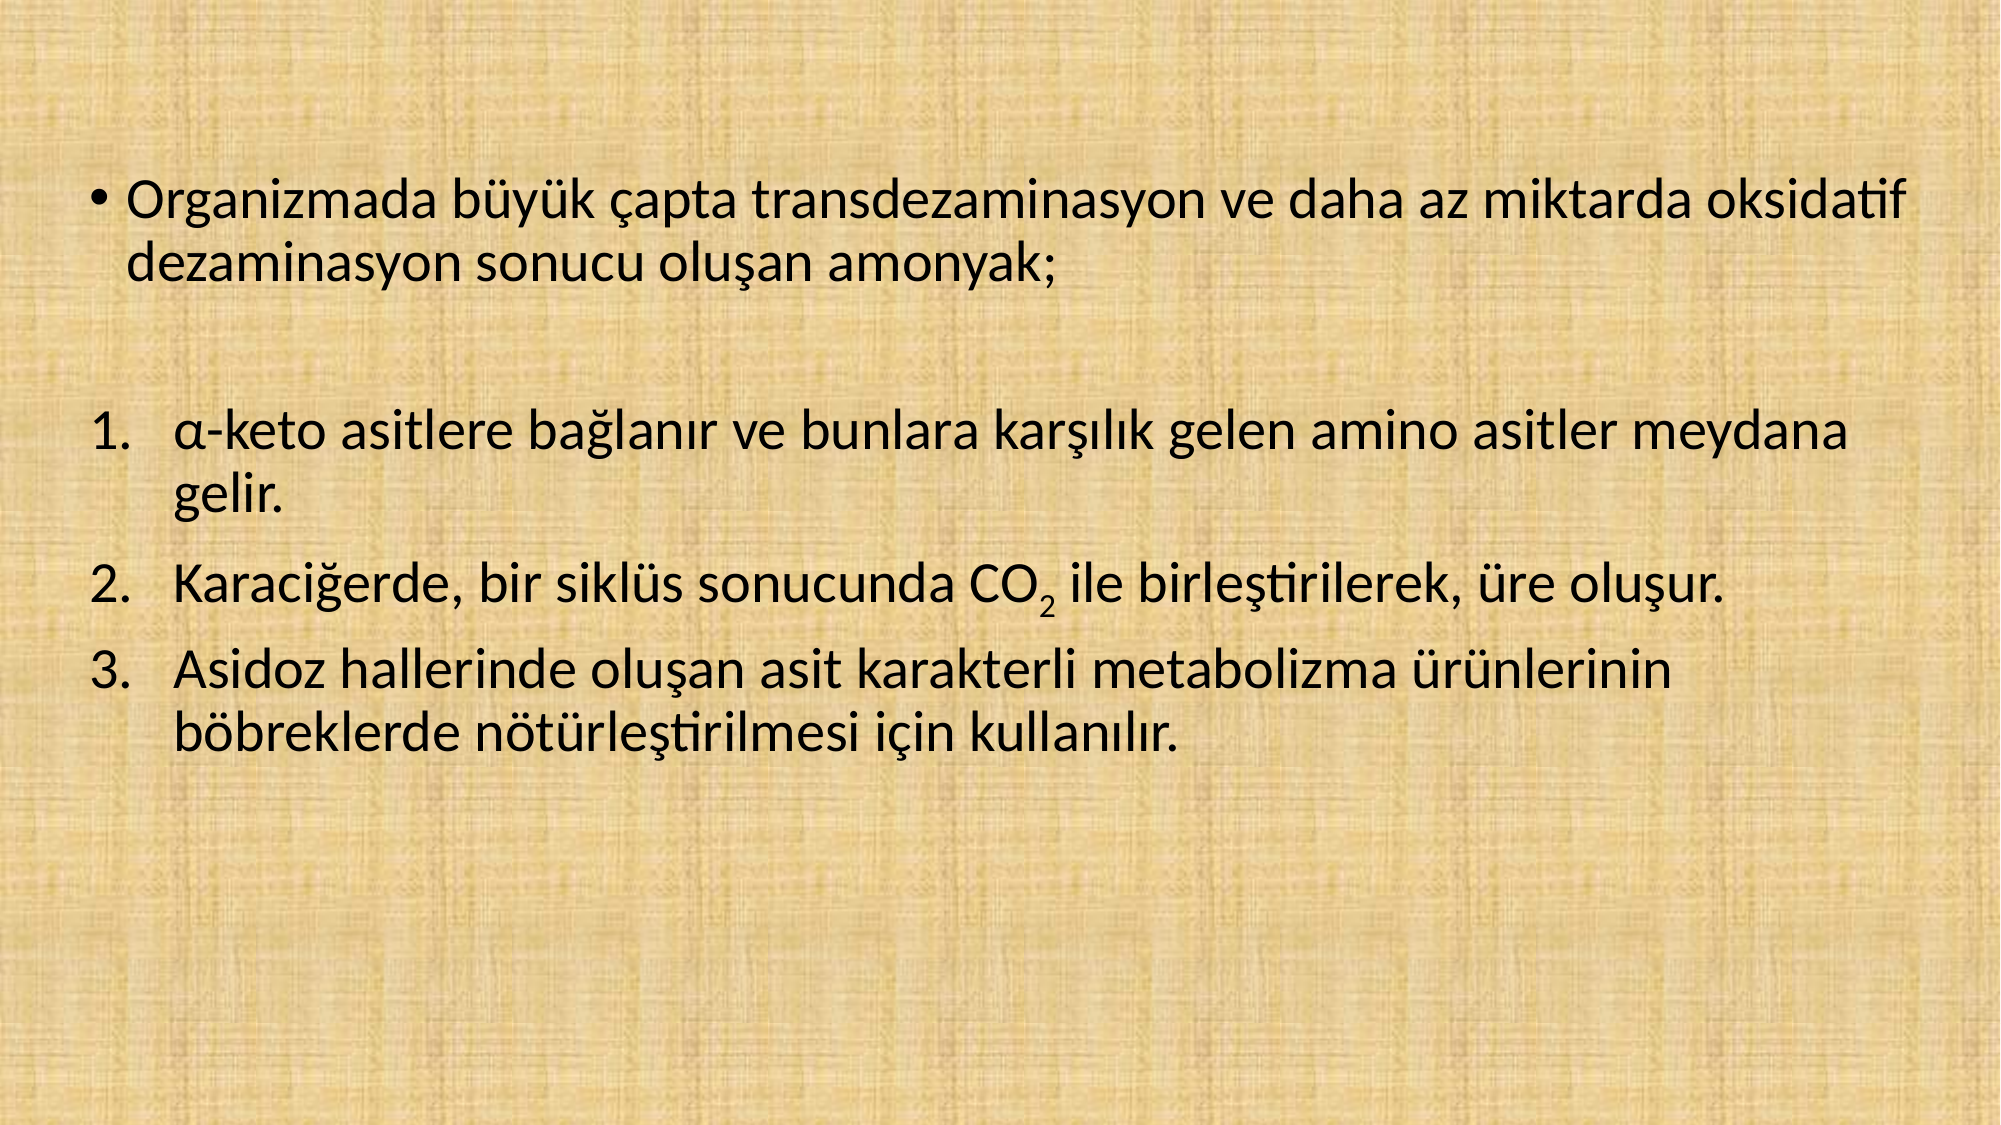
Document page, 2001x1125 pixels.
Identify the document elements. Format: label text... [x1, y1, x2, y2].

list Organizmada büyük çapta transdezaminasyon ve daha az miktarda oksidatif dezaminasyon sonucu oluşan amonyak; α-keto asitlere bağlanır ve bunlara karşılık gelen amino asitler meydana gelir. Karaciğerde, bir siklüs sonucunda CO2 ile birleştirilerek, üre oluşur. Asidoz hallerinde oluşan asit karakterli metabolizma ürünlerinin böbreklerde nötürleştirilmesi için kullanılır. [74, 160, 1945, 1014]
picture [0, 0, 2001, 1125]
